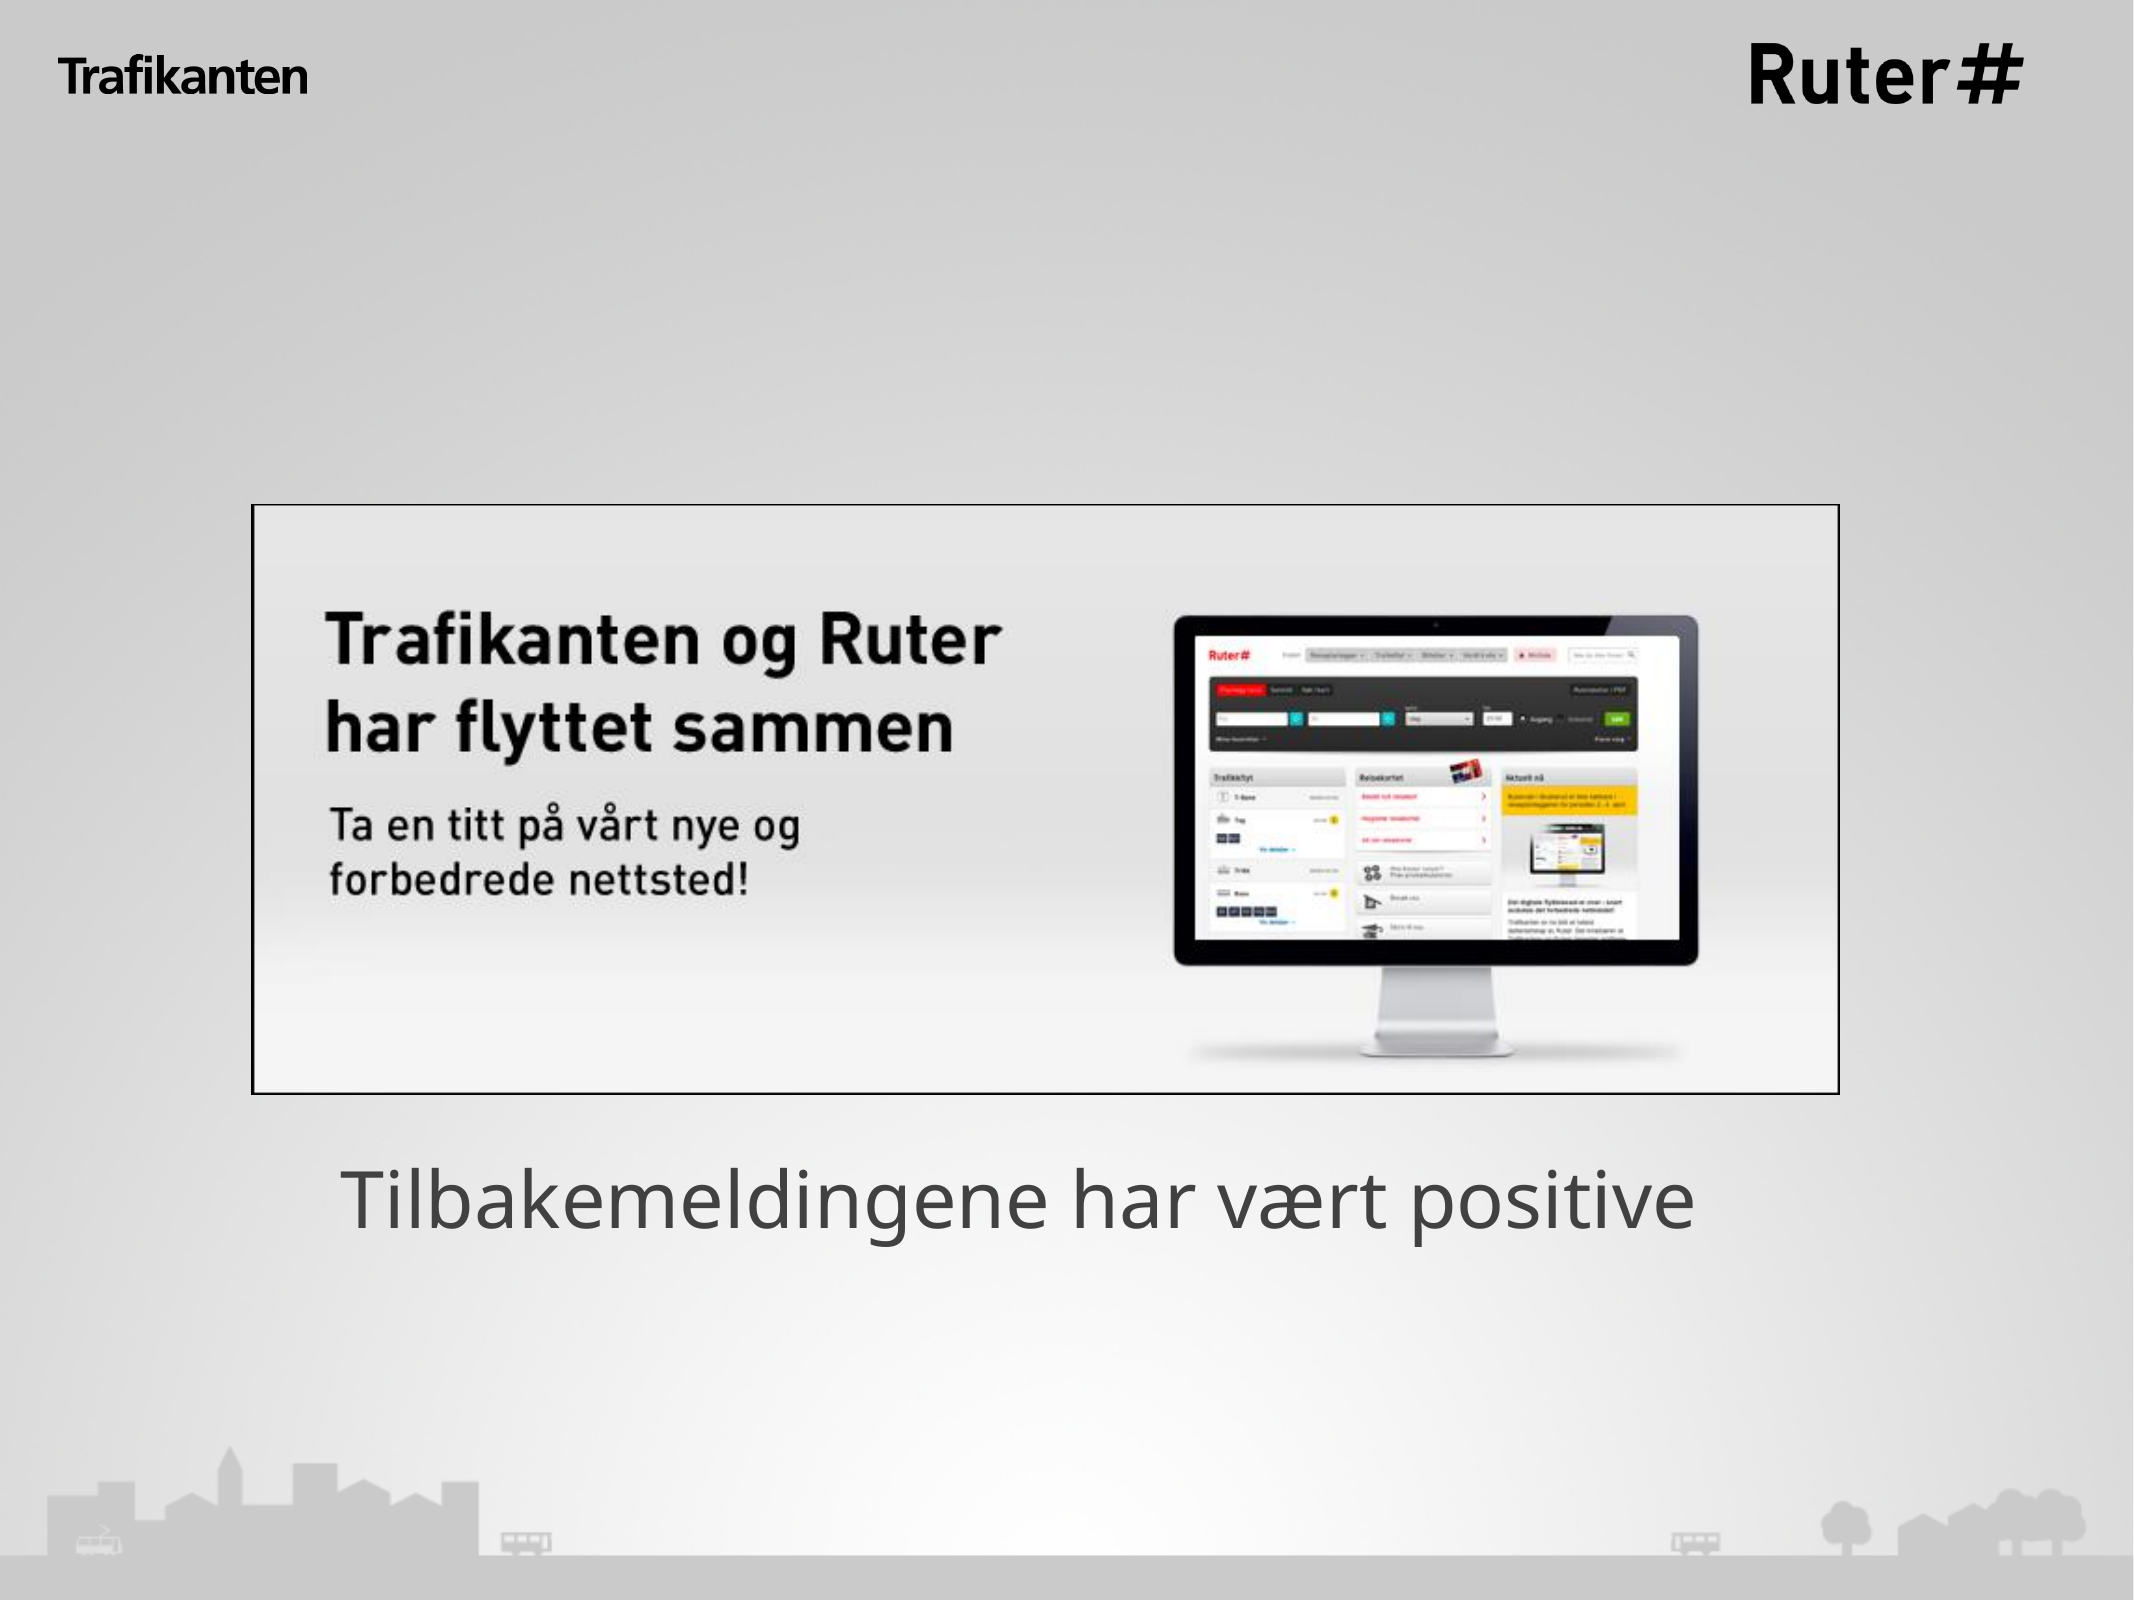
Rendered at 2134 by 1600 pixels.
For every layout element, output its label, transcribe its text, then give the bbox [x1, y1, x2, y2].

text_box [58, 1141, 2077, 1350]
picture [0, 0, 2134, 1600]
text_box Tilbakemeldingene har vært positive [251, 1141, 1788, 1252]
